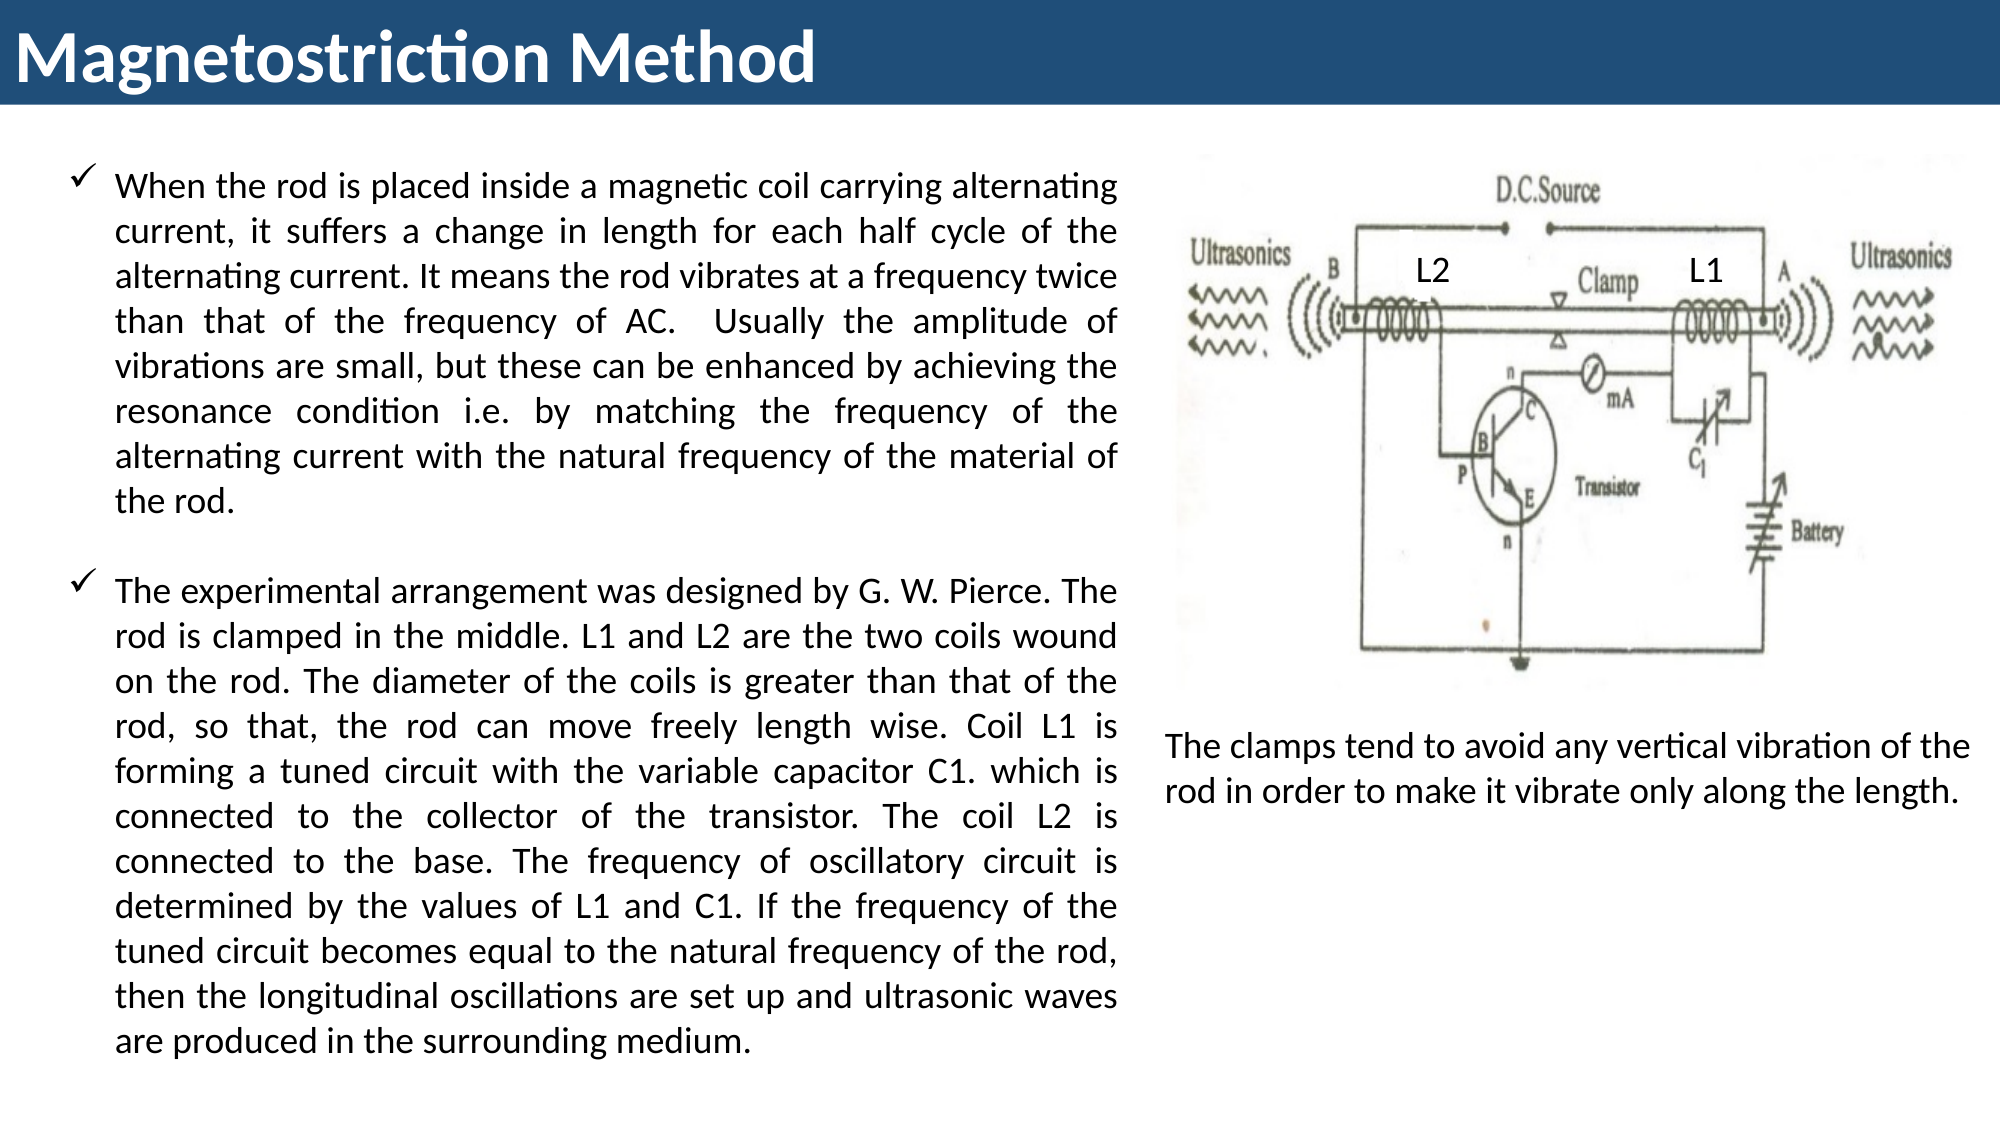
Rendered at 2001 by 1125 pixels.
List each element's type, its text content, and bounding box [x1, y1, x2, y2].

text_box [1171, 154, 1983, 737]
text_box Magnetostriction Method [0, 0, 2000, 105]
text_box When the rod is placed inside a magnetic coil carrying alternating current, it suffers a change in length for each half cycle of the alternating current. It means the rod vibrates at a frequency twice than that of the frequency of AC. Usually the amplitude of vibrations are small, but these can be enhanced by achieving the resonance condition i.e. by matching the frequency of the alternating current with the natural frequency of the material of the rod. The experimental arrangement was designed by G. W. Pierce. The rod is clamped in the middle. L1 and L2 are the two coils wound on the rod. The diameter of the coils is greater than that of the rod, so that, the rod can move freely length wise. Coil L1 is forming a tuned circuit with the variable capacitor C1. which is connected to the collector of the transistor. The coil L2 is connected to the base. The frequency of oscillatory circuit is determined by the values of L1 and C1. If the frequency of the tuned circuit becomes equal to the natural frequency of the rod, then the longitudinal oscillations are set up and ultrasonic waves are produced in the surrounding medium. [53, 154, 1134, 1069]
text_box The clamps tend to avoid any vertical vibration of the rod in order to make it vibrate only along the length. [1149, 713, 2000, 819]
